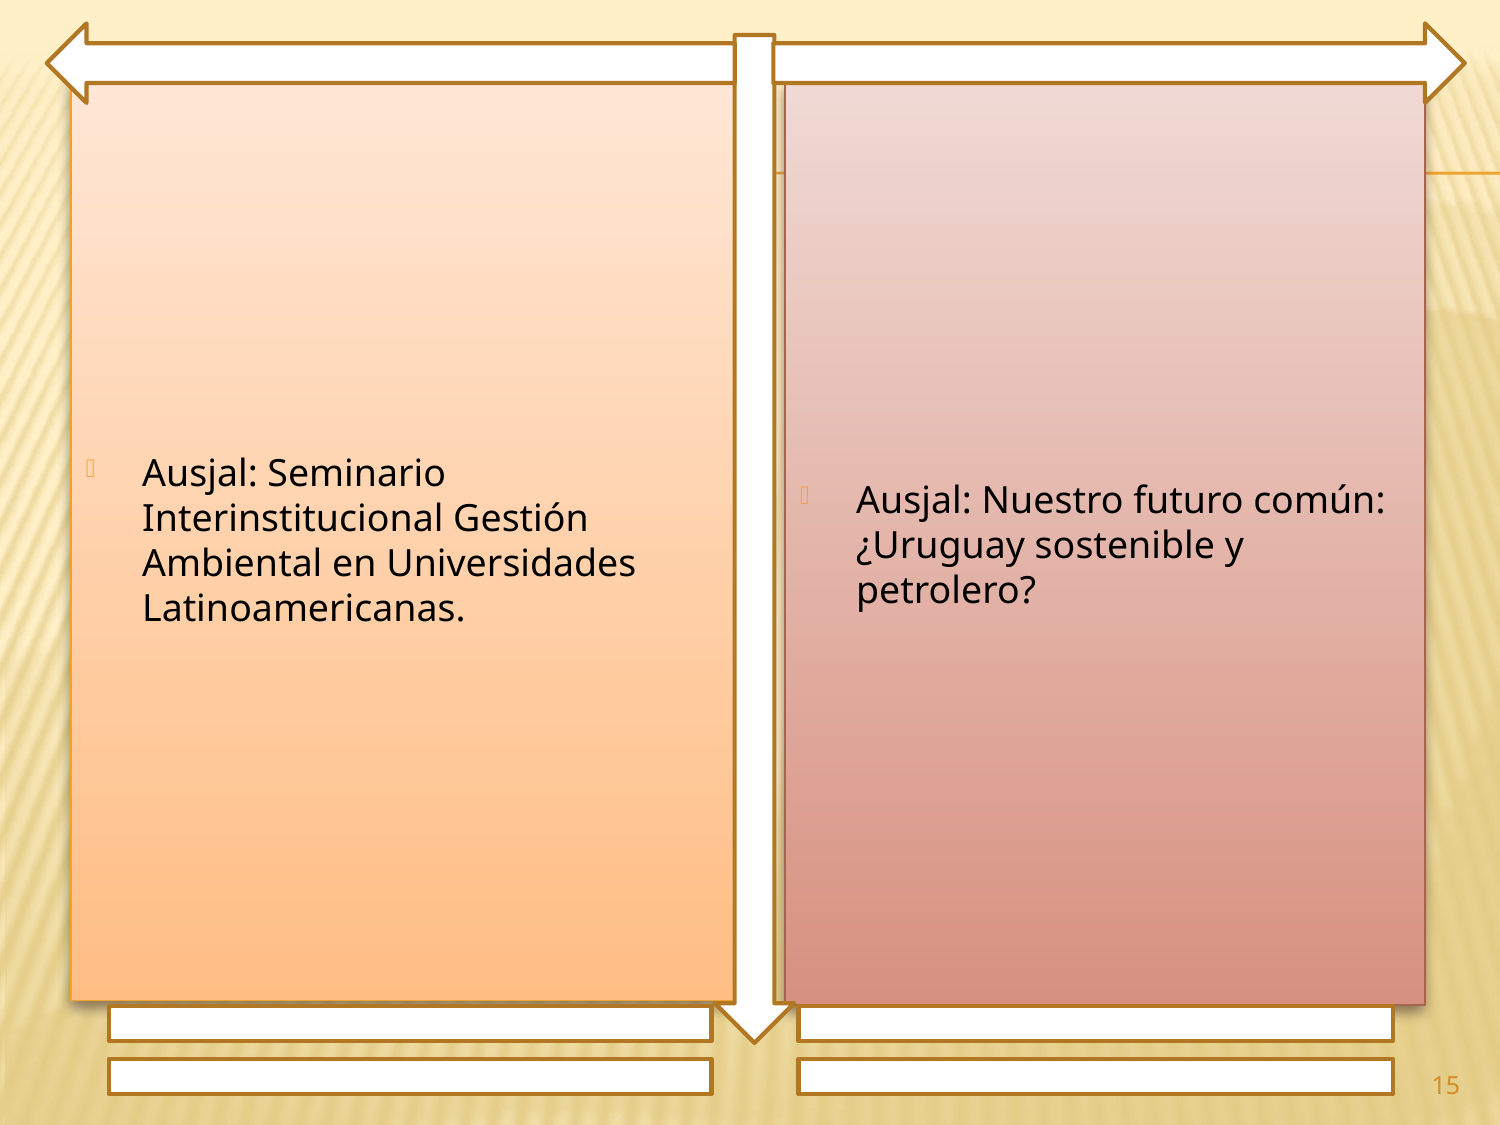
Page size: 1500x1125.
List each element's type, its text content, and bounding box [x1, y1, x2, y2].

slide_number 15 [1350, 1062, 1475, 1103]
text_box [44, 21, 737, 105]
list Ausjal: Seminario Interinstitucional Gestión Ambiental en Universidades Latinoamericanas. [70, 86, 732, 1001]
text_box [107, 1004, 714, 1043]
text_box [796, 1004, 1395, 1043]
list Ausjal: Nuestro futuro común: ¿Uruguay sostenible y petrolero? [784, 86, 1426, 1006]
text_box [712, 32, 797, 1046]
text_box [796, 1057, 1395, 1096]
text_box [107, 1057, 714, 1096]
text_box [771, 21, 1467, 105]
